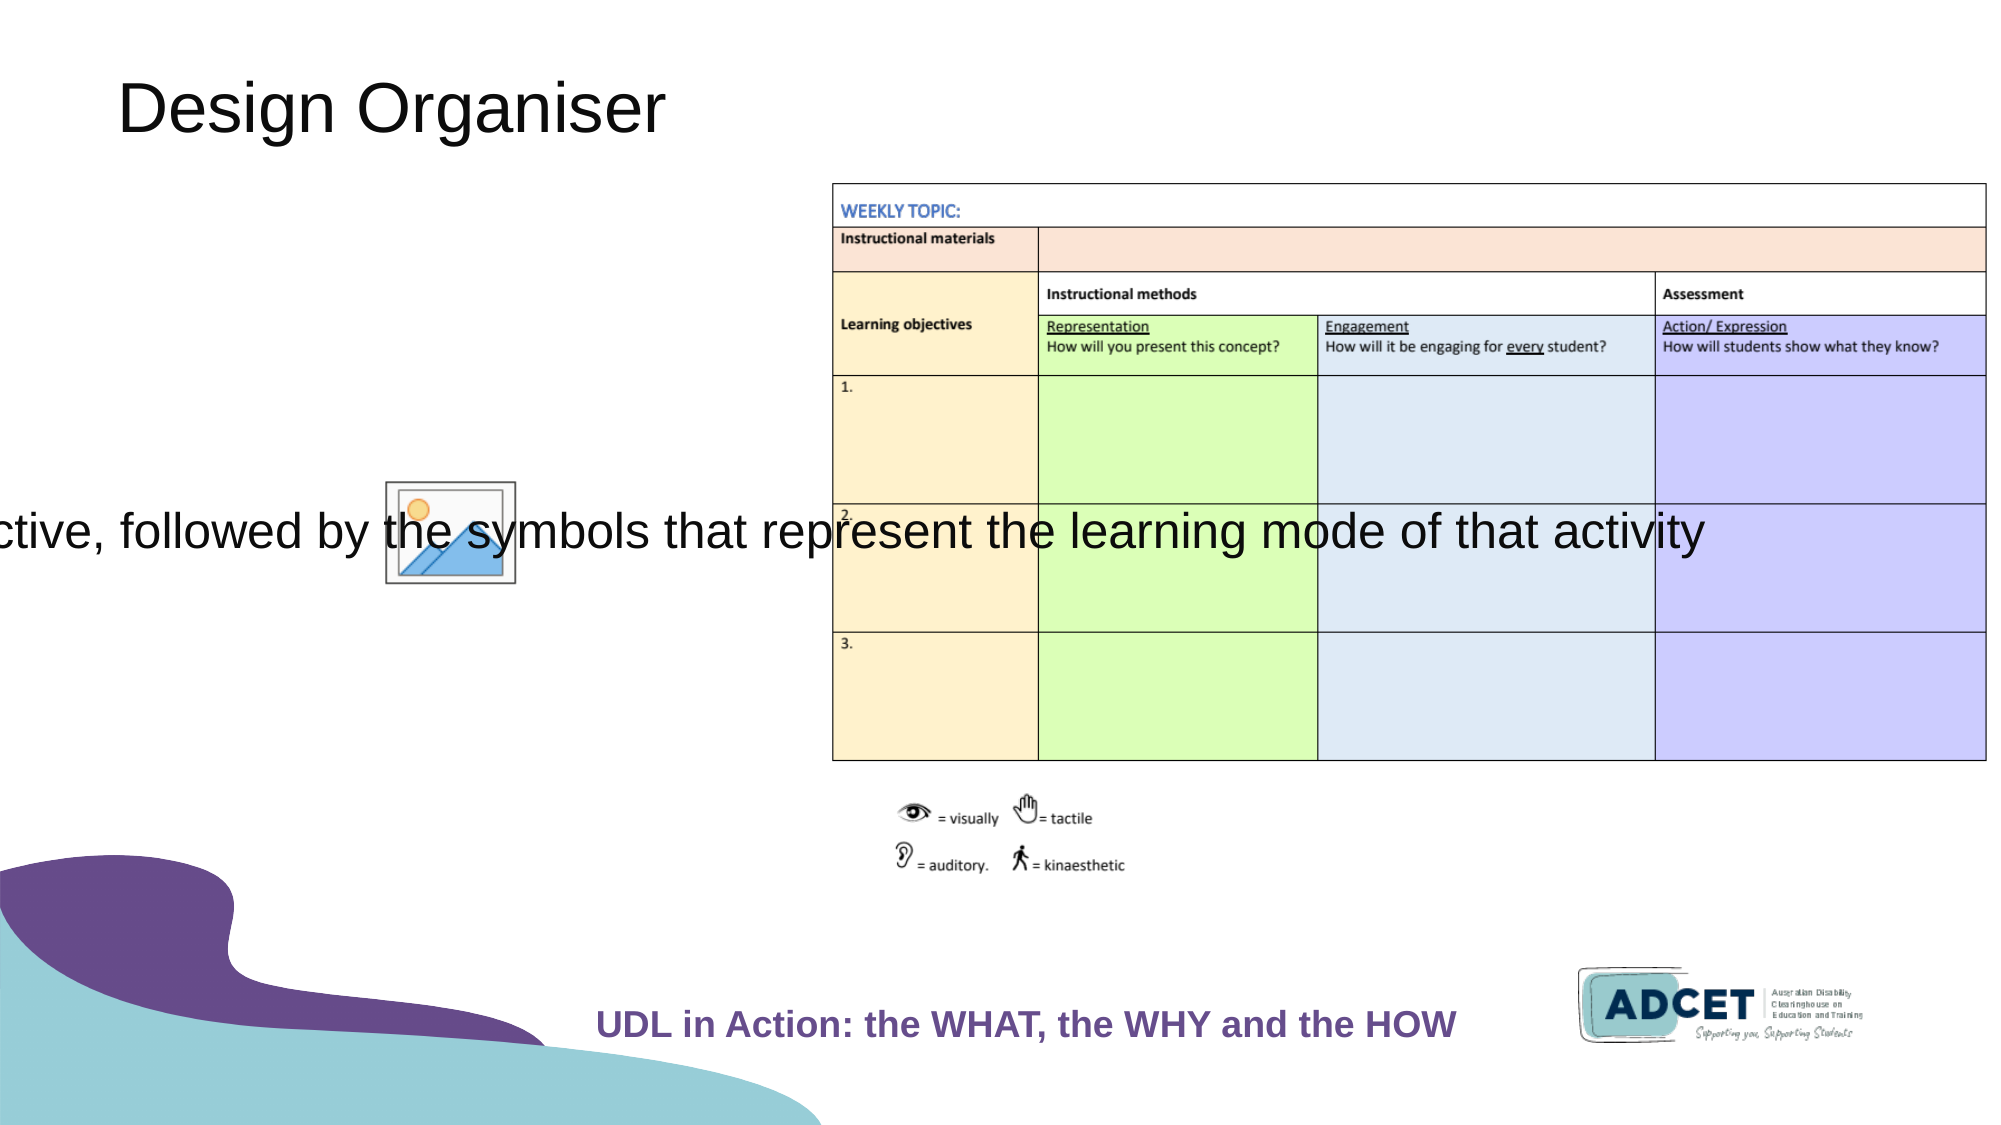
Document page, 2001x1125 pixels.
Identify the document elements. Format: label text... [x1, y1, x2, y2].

picture [0, 104, 2000, 1125]
title Design Organiser [102, 64, 1345, 196]
